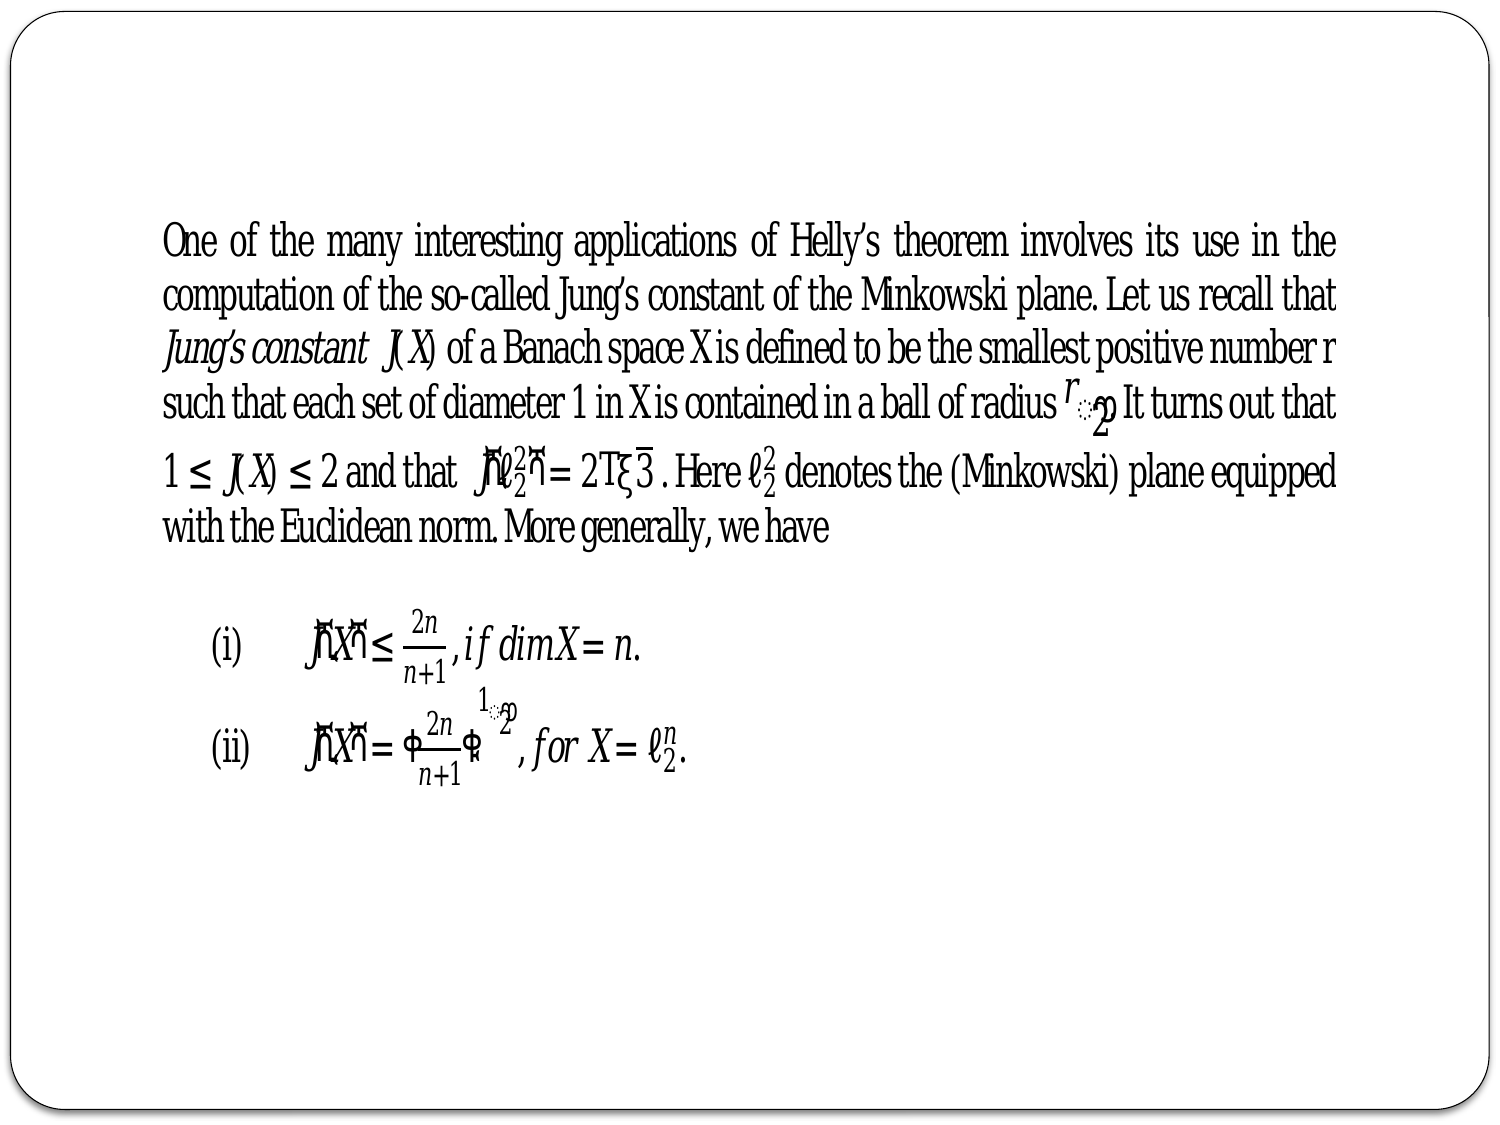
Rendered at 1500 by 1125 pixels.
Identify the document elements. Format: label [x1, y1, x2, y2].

text_box [162, 212, 1338, 788]
